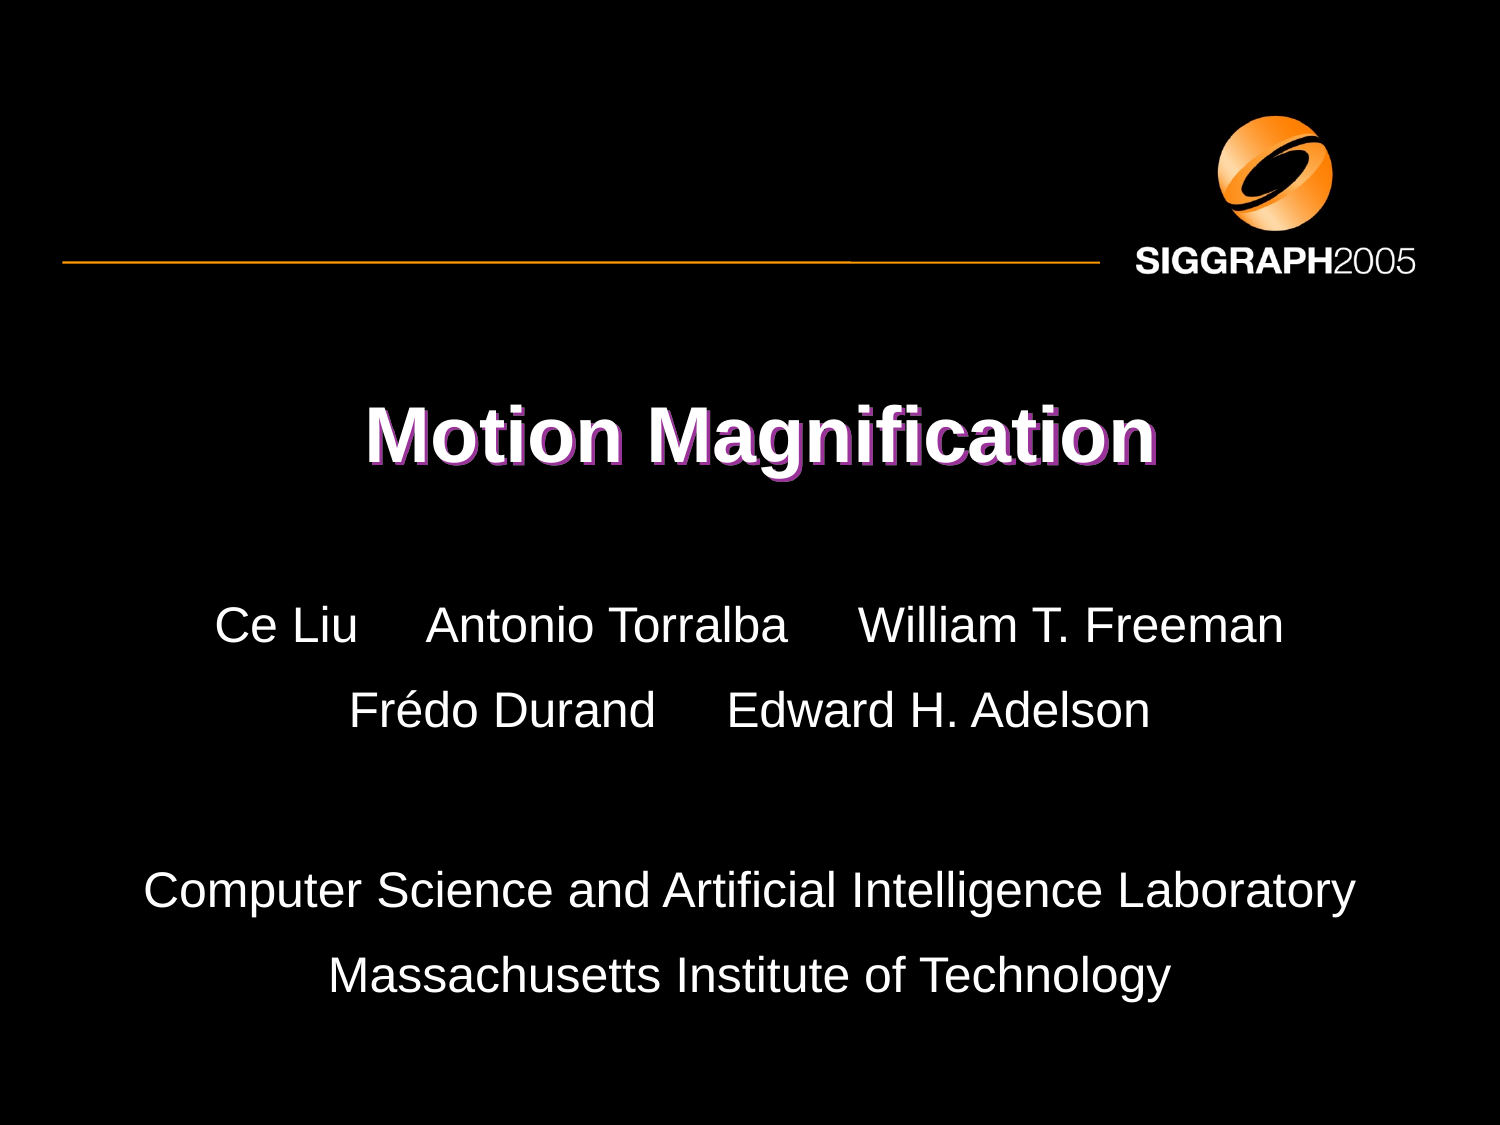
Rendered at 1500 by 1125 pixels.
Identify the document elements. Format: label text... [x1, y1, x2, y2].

text_box Computer Science and Artificial Intelligence Laboratory Massachusetts Institute of Technology [112, 849, 1388, 1010]
text_box Ce Liu Antonio Torralba William T. Freeman Frédo Durand Edward H. Adelson [149, 585, 1350, 745]
text_box [1100, 0, 1500, 400]
picture [1124, 97, 1426, 301]
text_box Motion Magnification [349, 349, 1175, 513]
